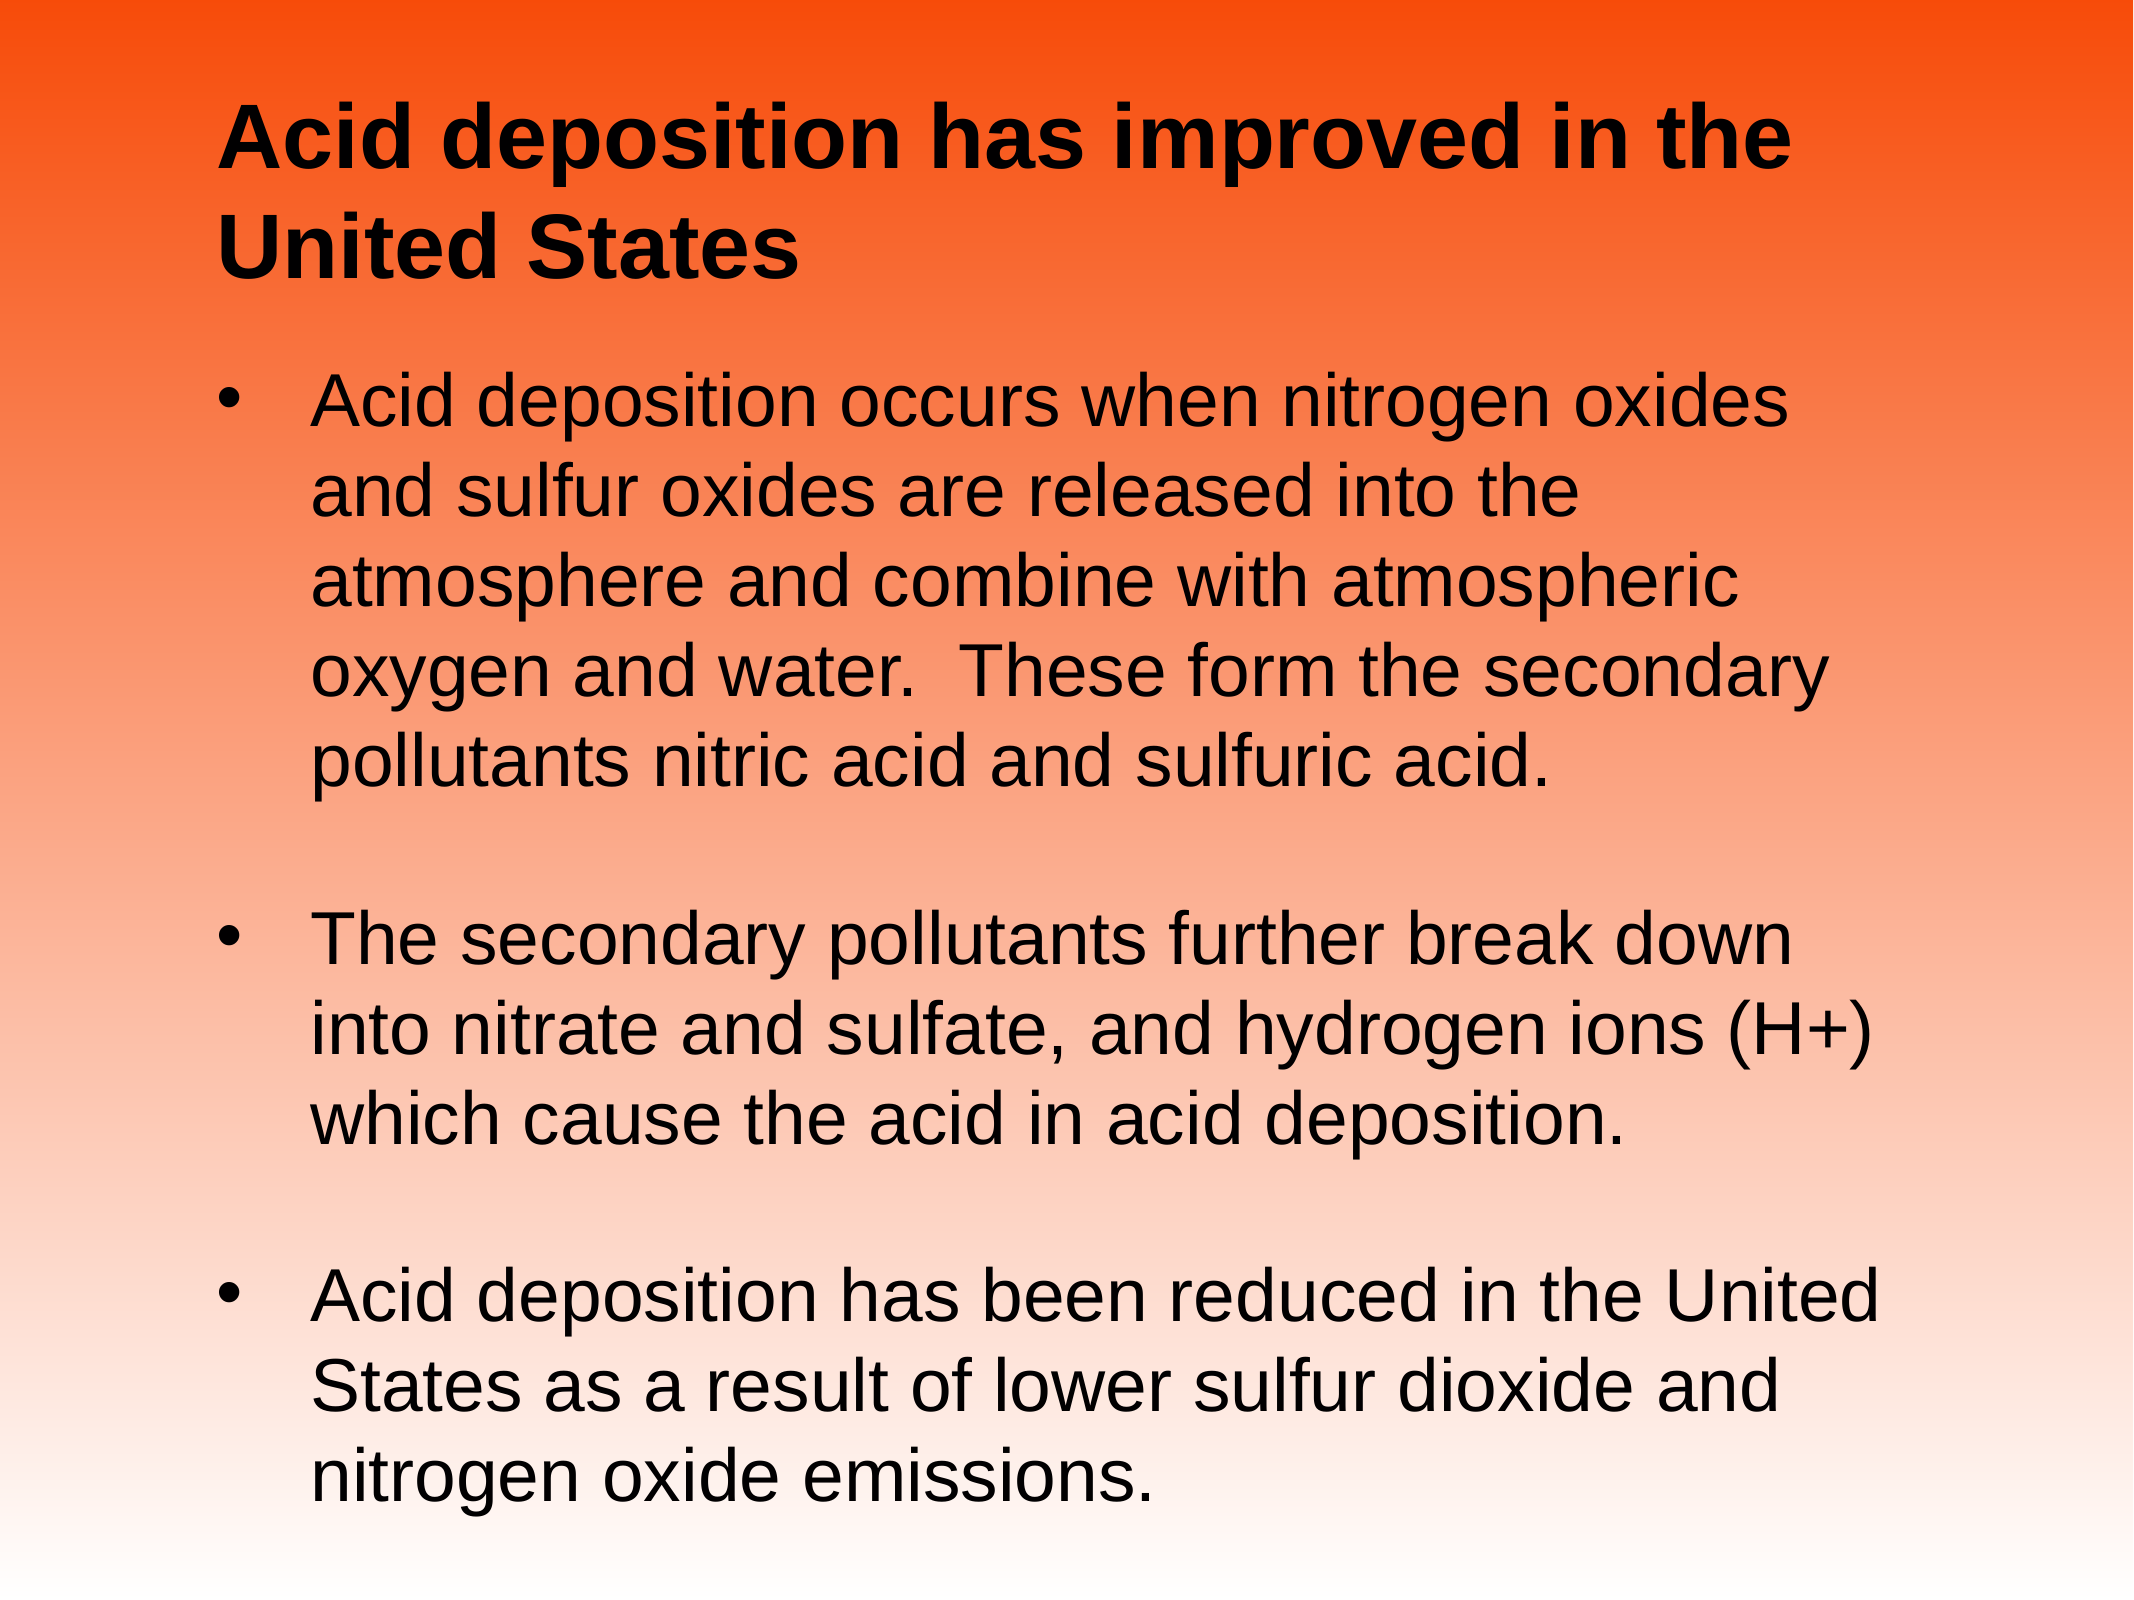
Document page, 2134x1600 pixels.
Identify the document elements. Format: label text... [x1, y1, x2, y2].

title Acid deposition has improved in the United States [208, 39, 1925, 444]
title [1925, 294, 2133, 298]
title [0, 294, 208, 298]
list Acid deposition occurs when nitrogen oxides and sulfur oxides are released into the atmosphere and combine with atmospheric oxygen and water. These form the secondary pollutants nitric acid and sulfuric acid. The secondary pollutants further break down into nitrate and sulfate, and hydrogen ions (H+) which cause the acid in acid deposition. Acid deposition has been reduced in the United States as a result of lower sulfur dioxide and nitrogen oxide emissions. [208, 543, 1925, 1502]
